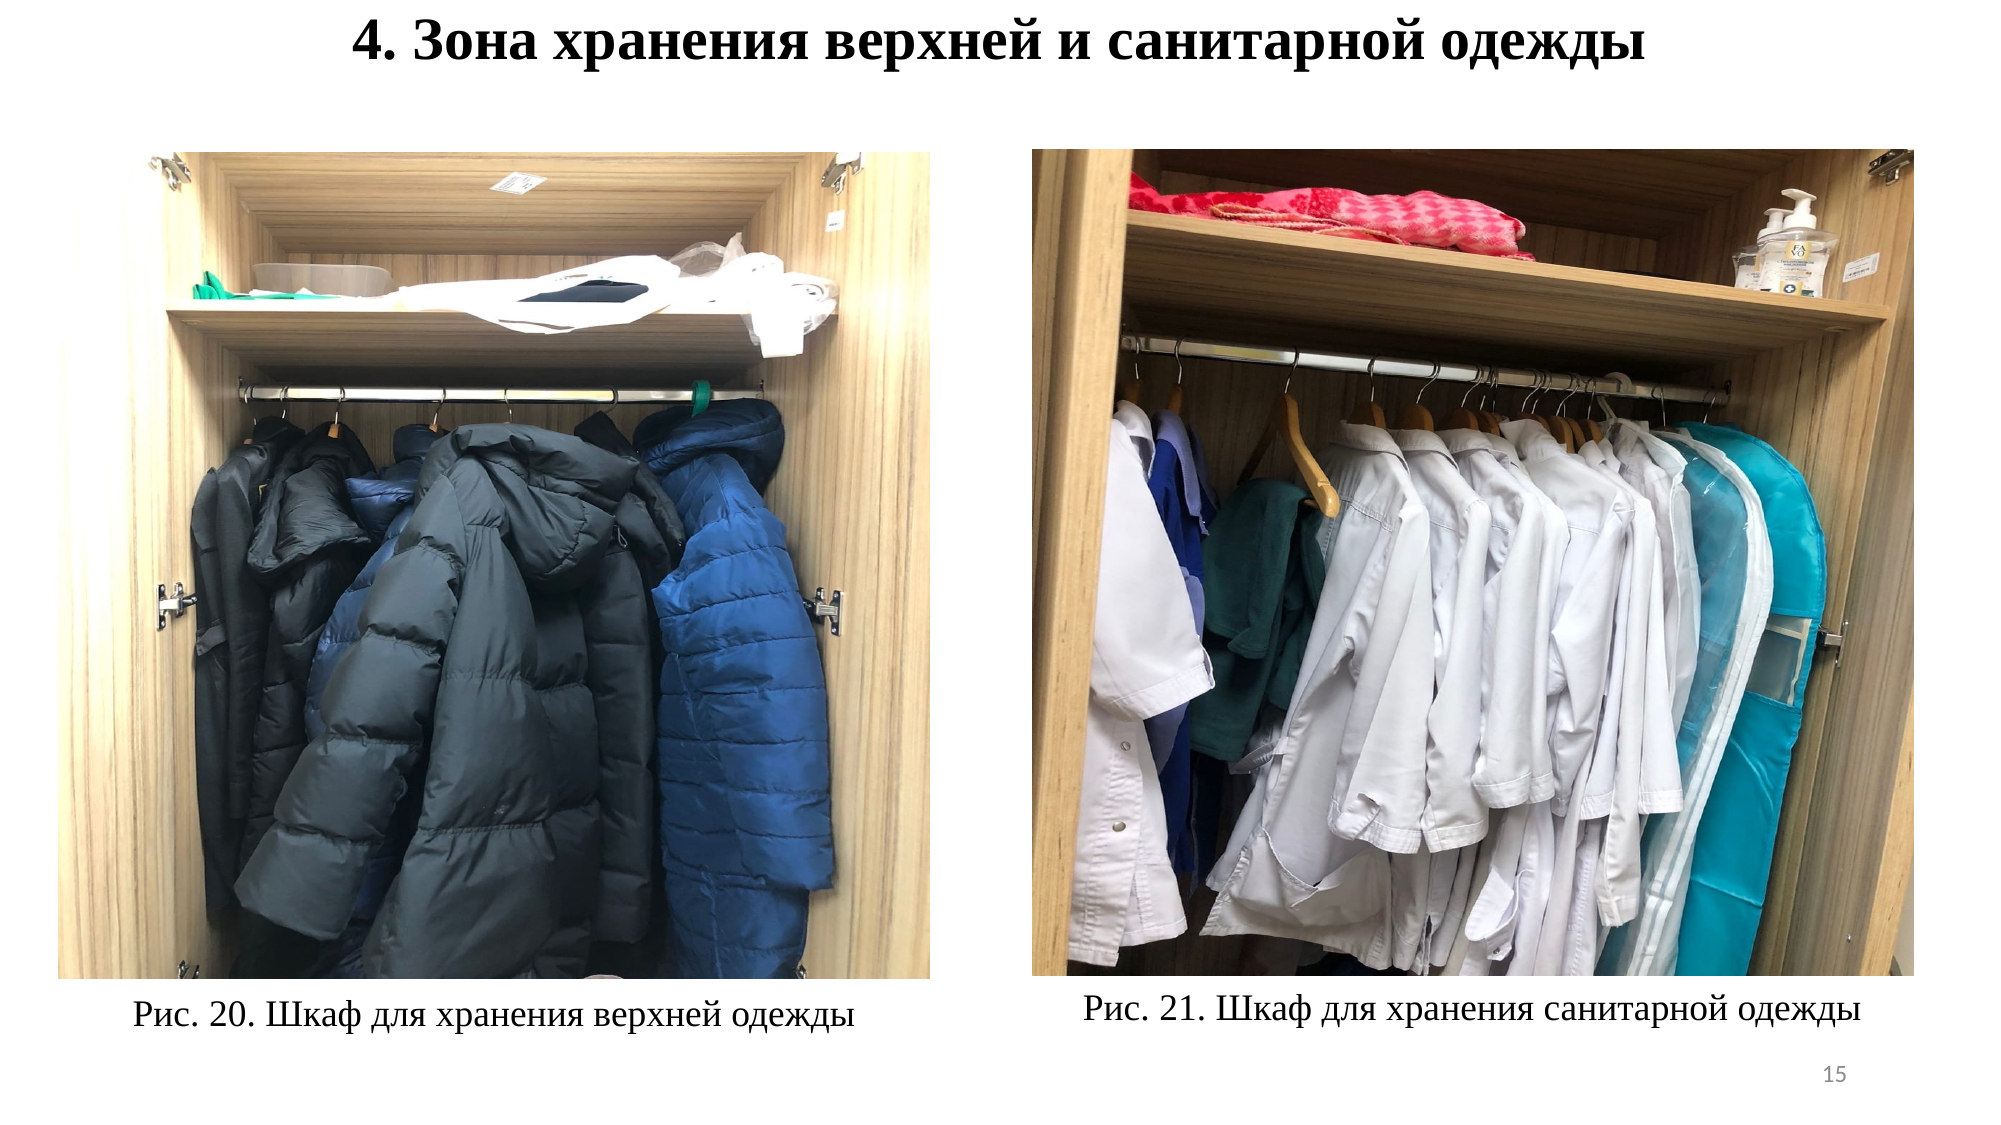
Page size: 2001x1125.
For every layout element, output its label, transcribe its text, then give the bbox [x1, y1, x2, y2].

title 4. Зона хранения верхней и санитарной одежды [0, 0, 2000, 81]
text_box Рис. 20. Шкаф для хранения верхней одежды [58, 982, 930, 1042]
picture [1032, 149, 1914, 976]
slide_number 15 [1412, 1042, 1863, 1103]
text_box Рис. 21. Шкаф для хранения санитарной одежды [1032, 976, 1914, 1036]
picture [58, 152, 930, 979]
